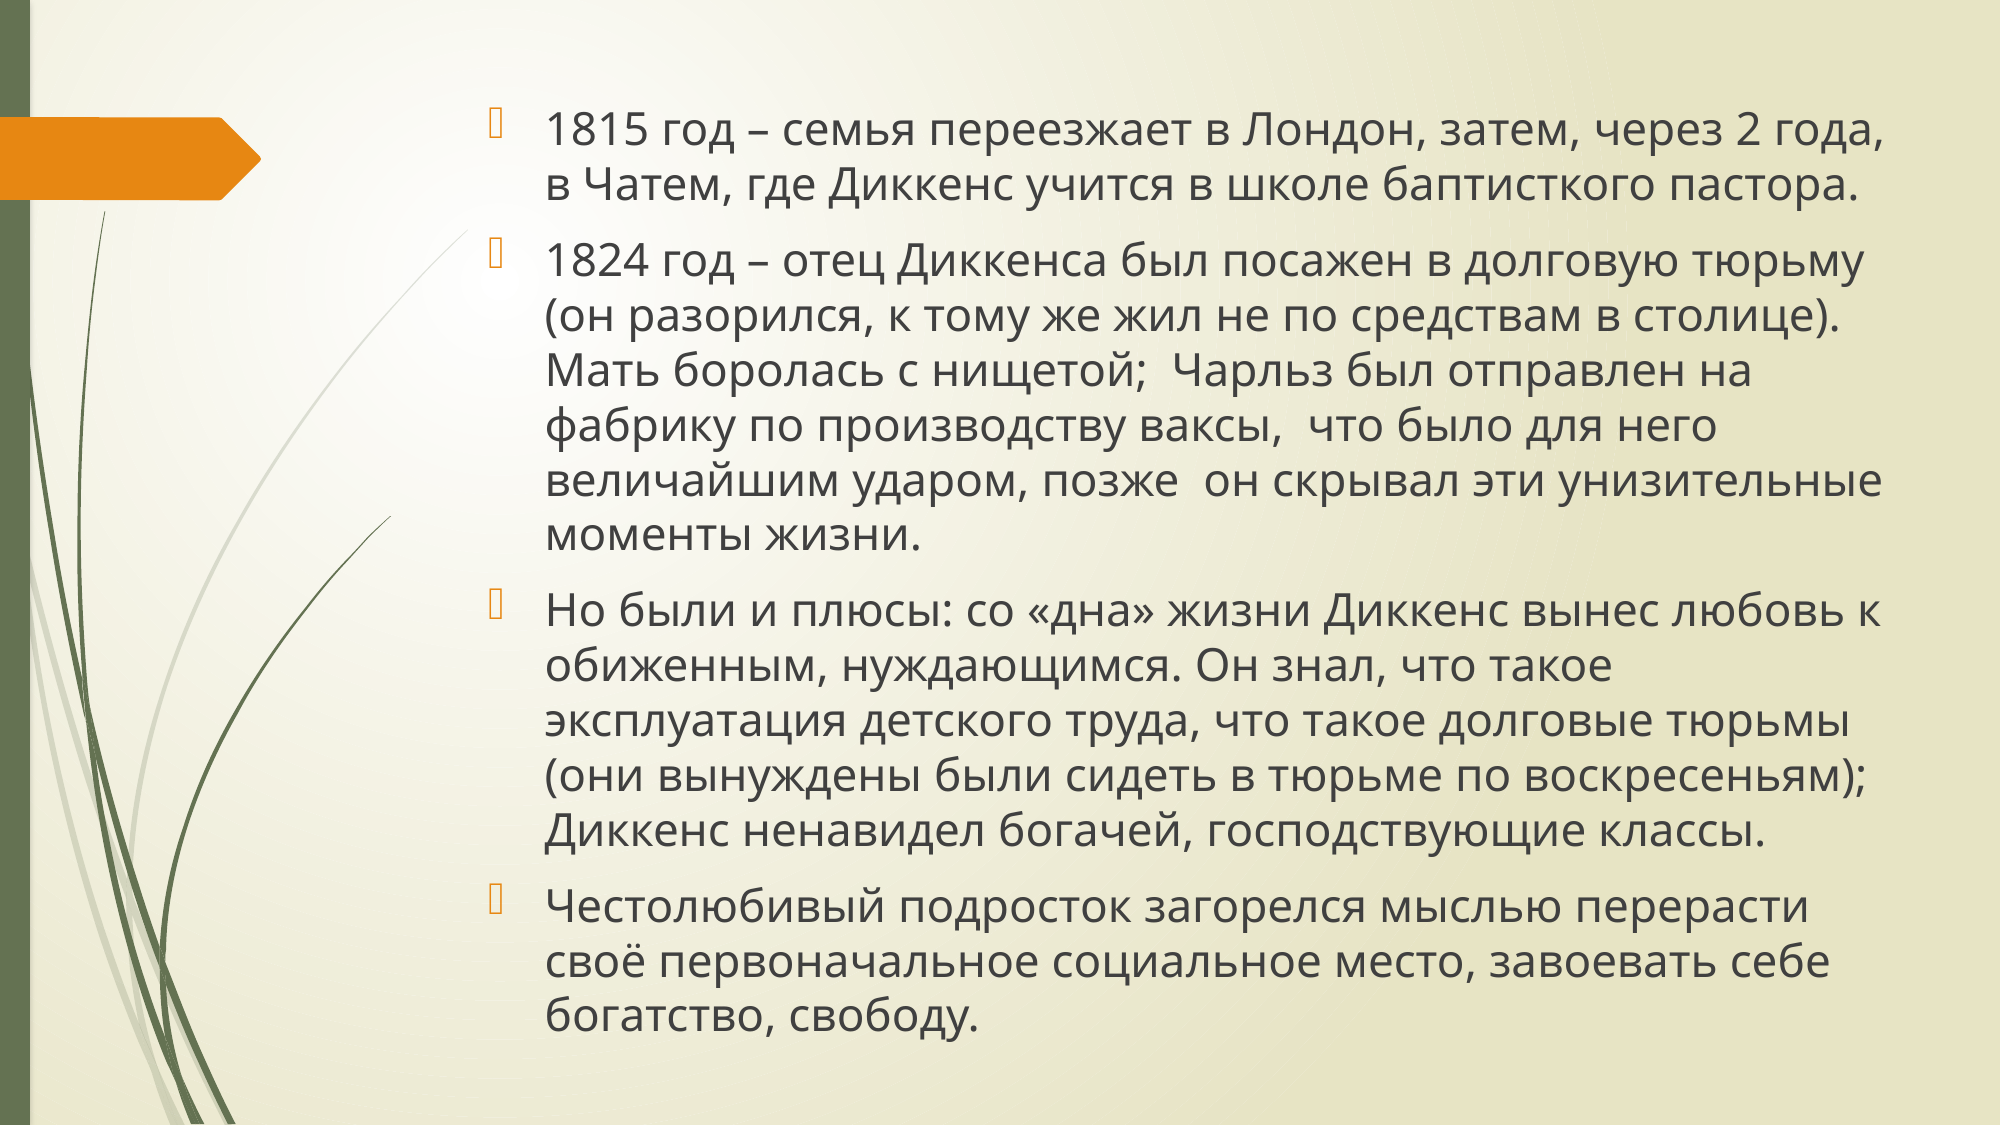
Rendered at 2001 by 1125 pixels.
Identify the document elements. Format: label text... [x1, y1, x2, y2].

list 1815 год – семья переезжает в Лондон, затем, через 2 года, в Чатем, где Диккенс учится в школе баптисткого пастора. 1824 год – отец Диккенса был посажен в долговую тюрьму (он разорился, к тому же жил не по средствам в столице). Мать боролась с нищетой; Чарльз был отправлен на фабрику по производству ваксы, что было для него величайшим ударом, позже он скрывал эти унизительные моменты жизни. Но были и плюсы: со «дна» жизни Диккенс вынес любовь к обиженным, нуждающимся. Он знал, что такое эксплуатация детского труда, что такое долговые тюрьмы (они вынуждены были сидеть в тюрьме по воскресеньям); Диккенс ненавидел богачей, господствующие классы. Честолюбивый подросток загорелся мыслью перерасти своё первоначальное социальное место, завоевать себе богатство, свободу. [473, 92, 1936, 1053]
